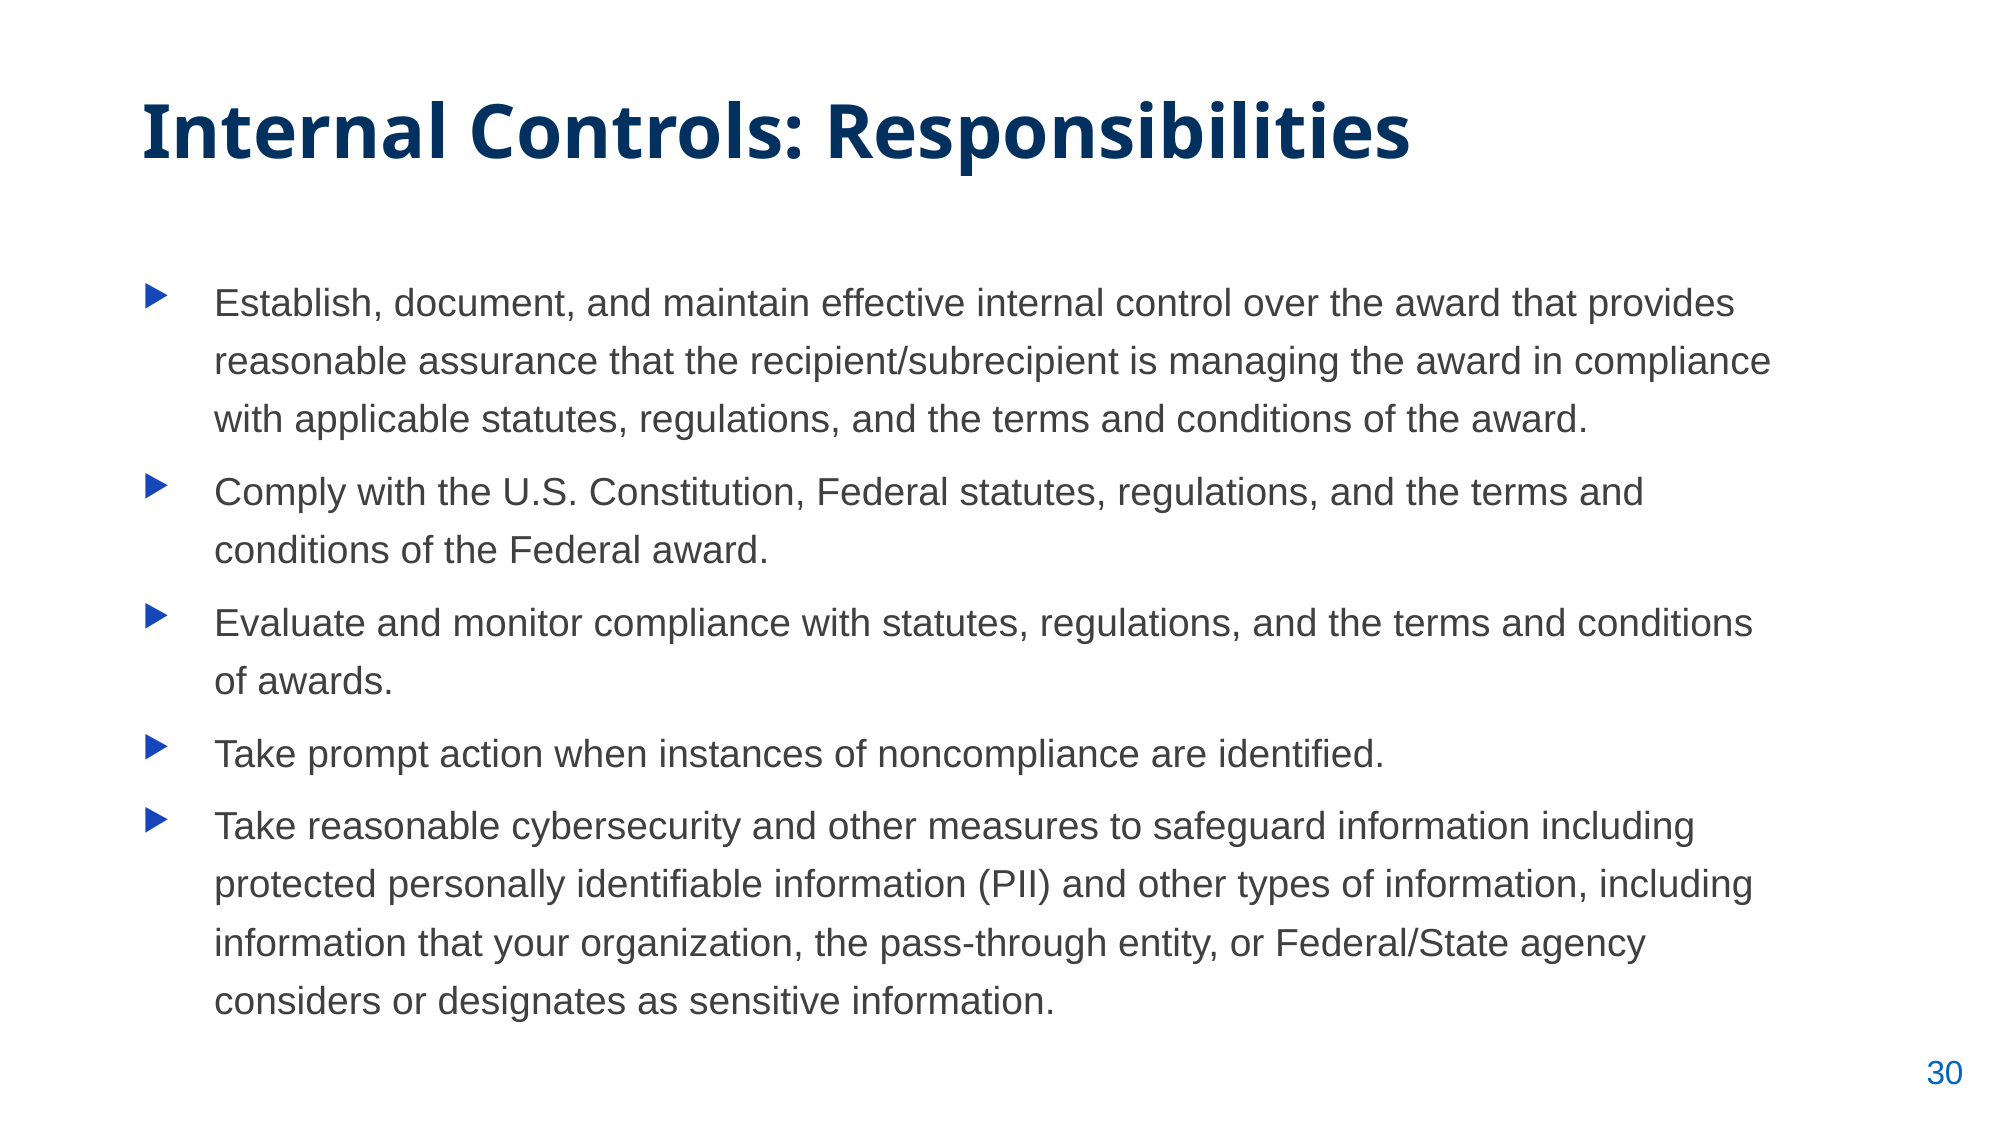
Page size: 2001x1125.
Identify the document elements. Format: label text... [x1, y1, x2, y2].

title Internal Controls: Responsibilities [127, 47, 1794, 211]
text_box Establish, document, and maintain effective internal control over the award that provides reasonable assurance that the recipient/subrecipient is managing the award in compliance with applicable statutes, regulations, and the terms and conditions of the award. Comply with the U.S. Constitution, Federal statutes, regulations, and the terms and conditions of the Federal award. Evaluate and monitor compliance with statutes, regulations, and the terms and conditions of awards. Take prompt action when instances of noncompliance are identified. Take reasonable cybersecurity and other measures to safeguard information including protected personally identifiable information (PII) and other types of information, including information that your organization, the pass-through entity, or Federal/State agency considers or designates as sensitive information. [127, 257, 1794, 1059]
text_box 30 [1841, 1031, 1979, 1099]
